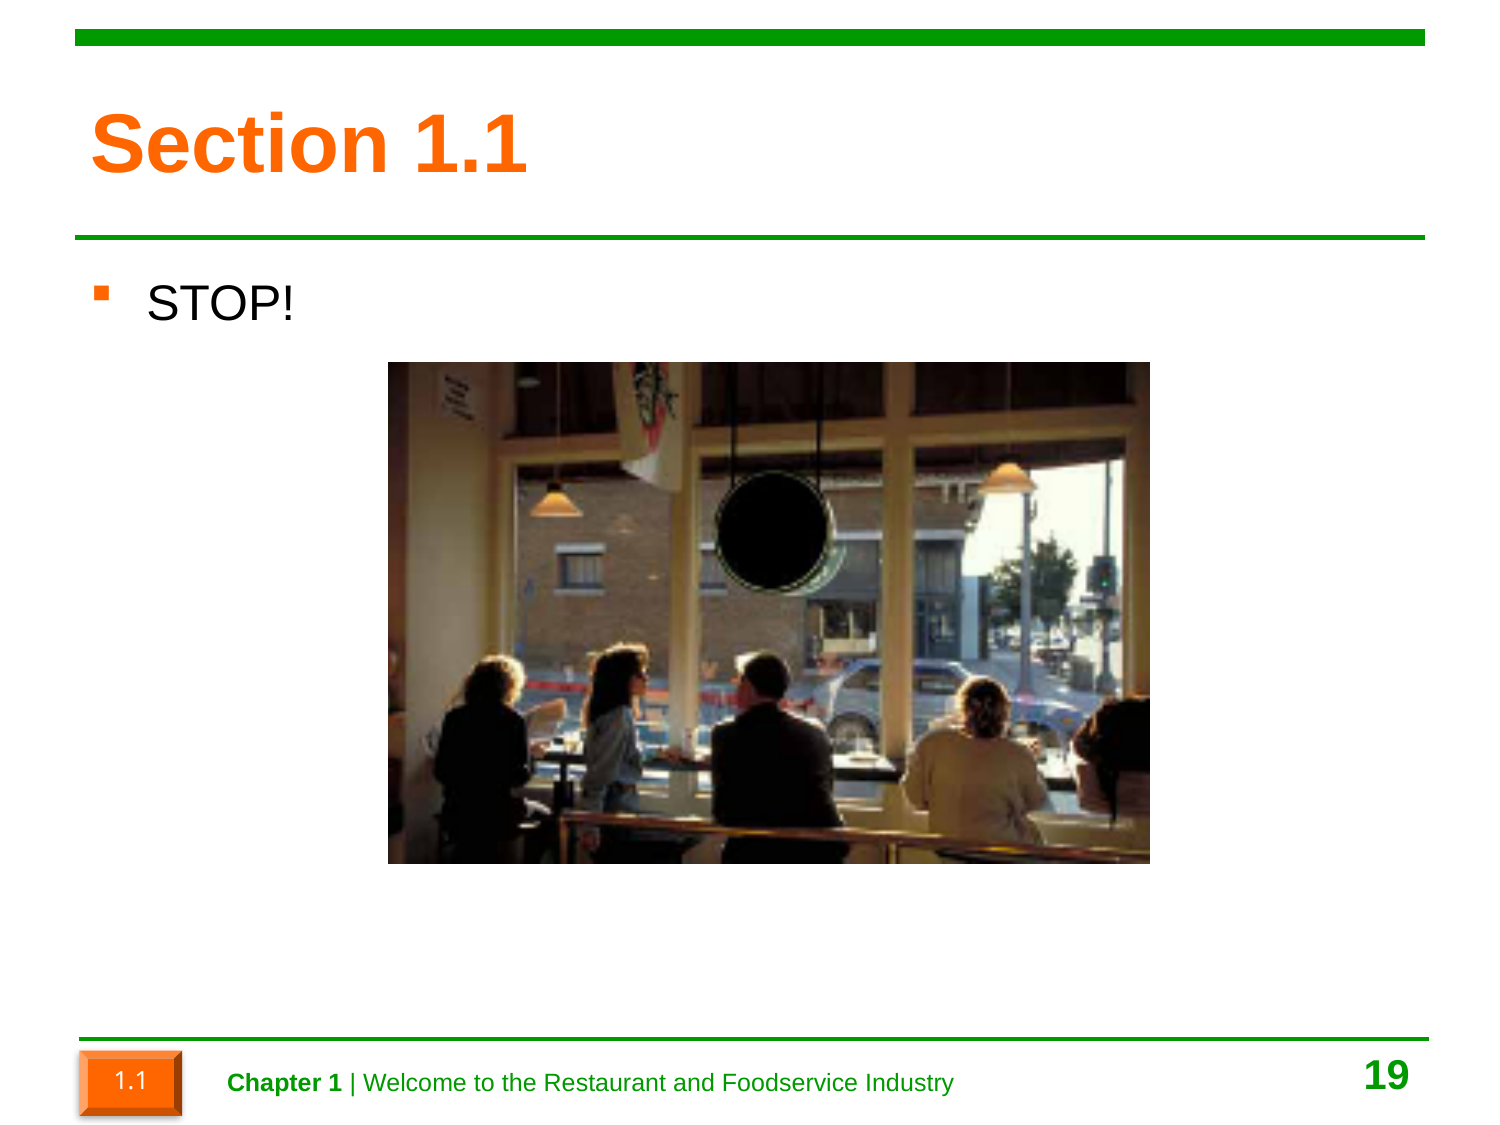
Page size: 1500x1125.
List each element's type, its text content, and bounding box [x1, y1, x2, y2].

picture [387, 362, 1151, 865]
title Section 1.1 [74, 44, 1113, 233]
text_box 1.1 [75, 1057, 188, 1103]
slide_number 19 [1074, 1042, 1425, 1103]
list STOP! [74, 262, 1426, 1006]
text_box Chapter 1 | Welcome to the Restaurant and Foodservice Industry [212, 1058, 1200, 1104]
